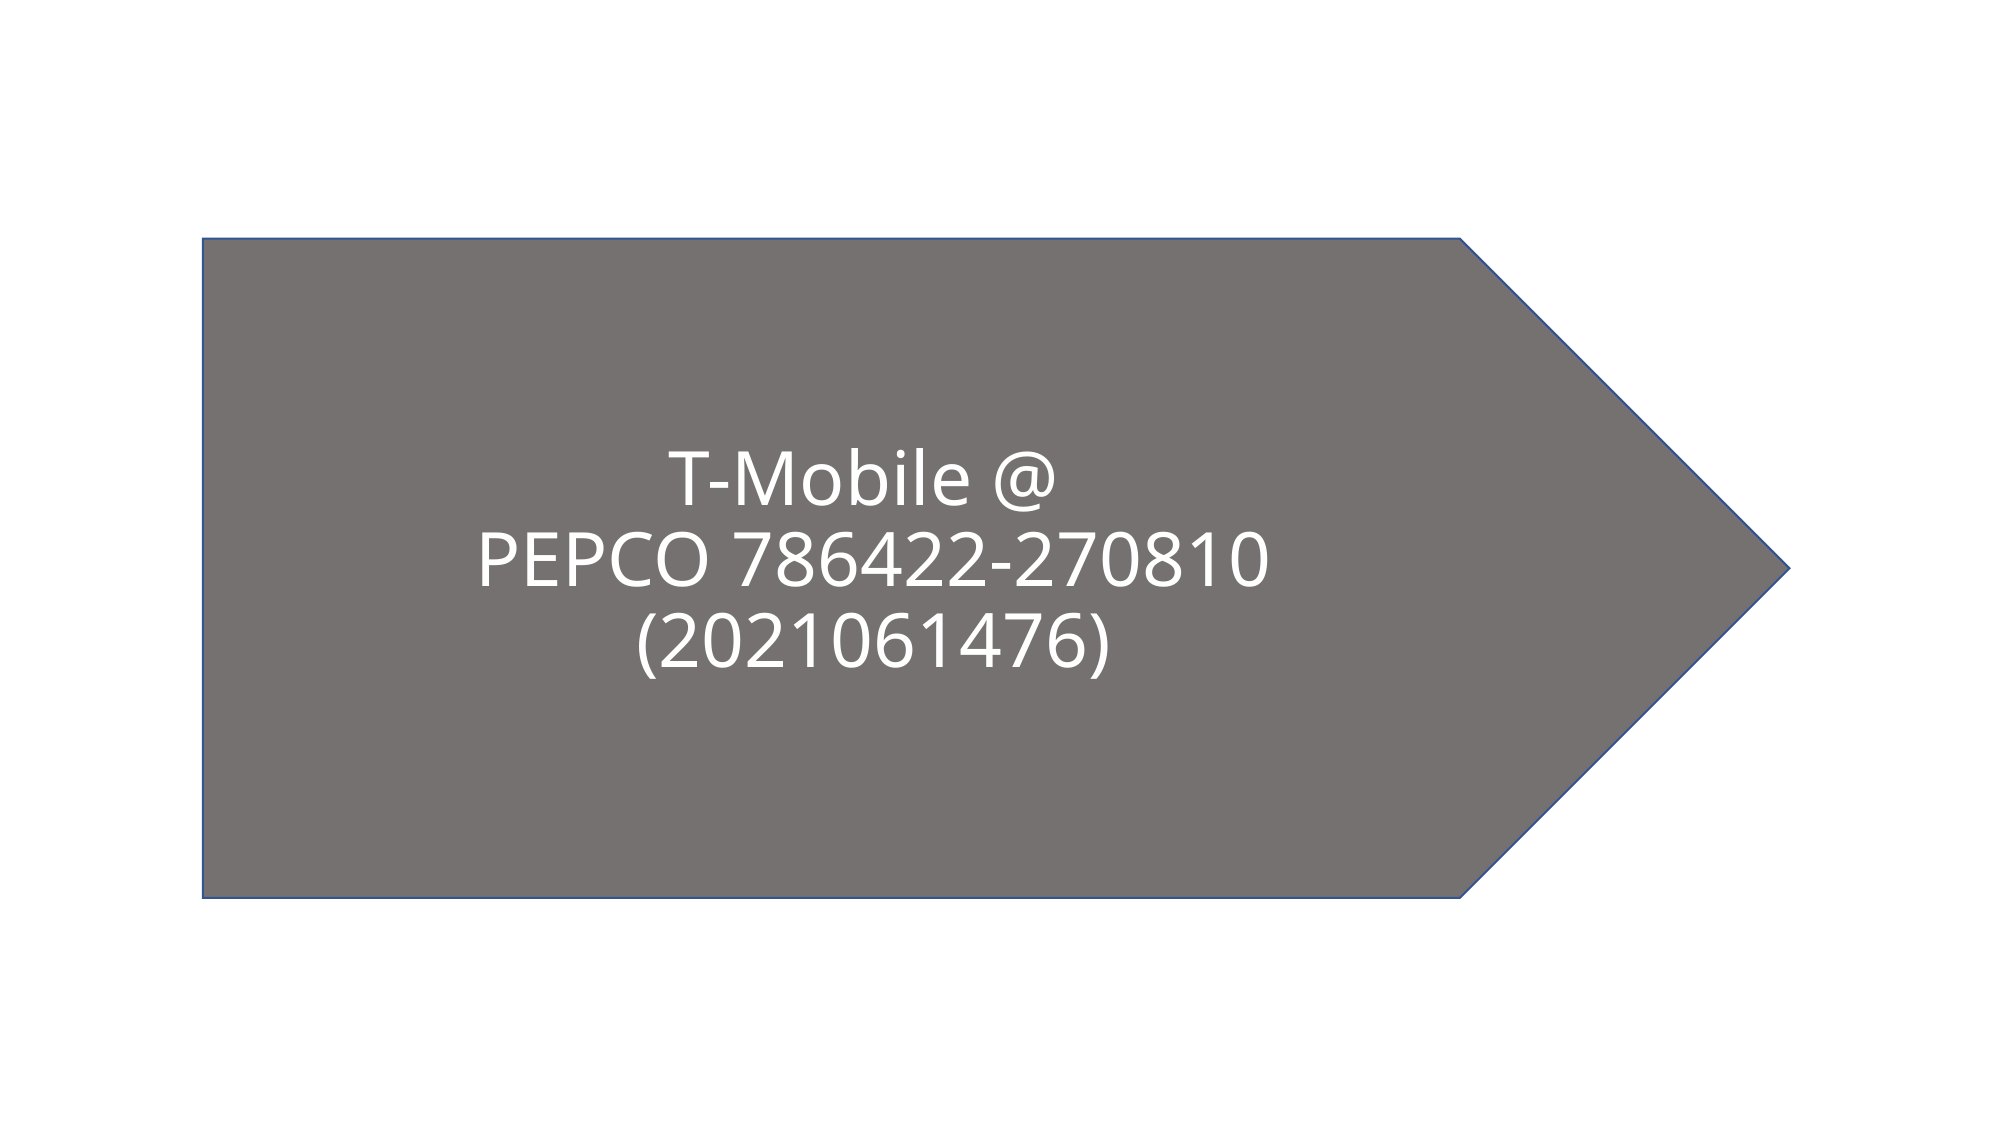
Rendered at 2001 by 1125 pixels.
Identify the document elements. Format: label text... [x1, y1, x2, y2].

text_box [201, 237, 1791, 899]
text_box T-Mobile @ PEPCO 786422-270810 (2021061476) [356, 353, 1496, 772]
